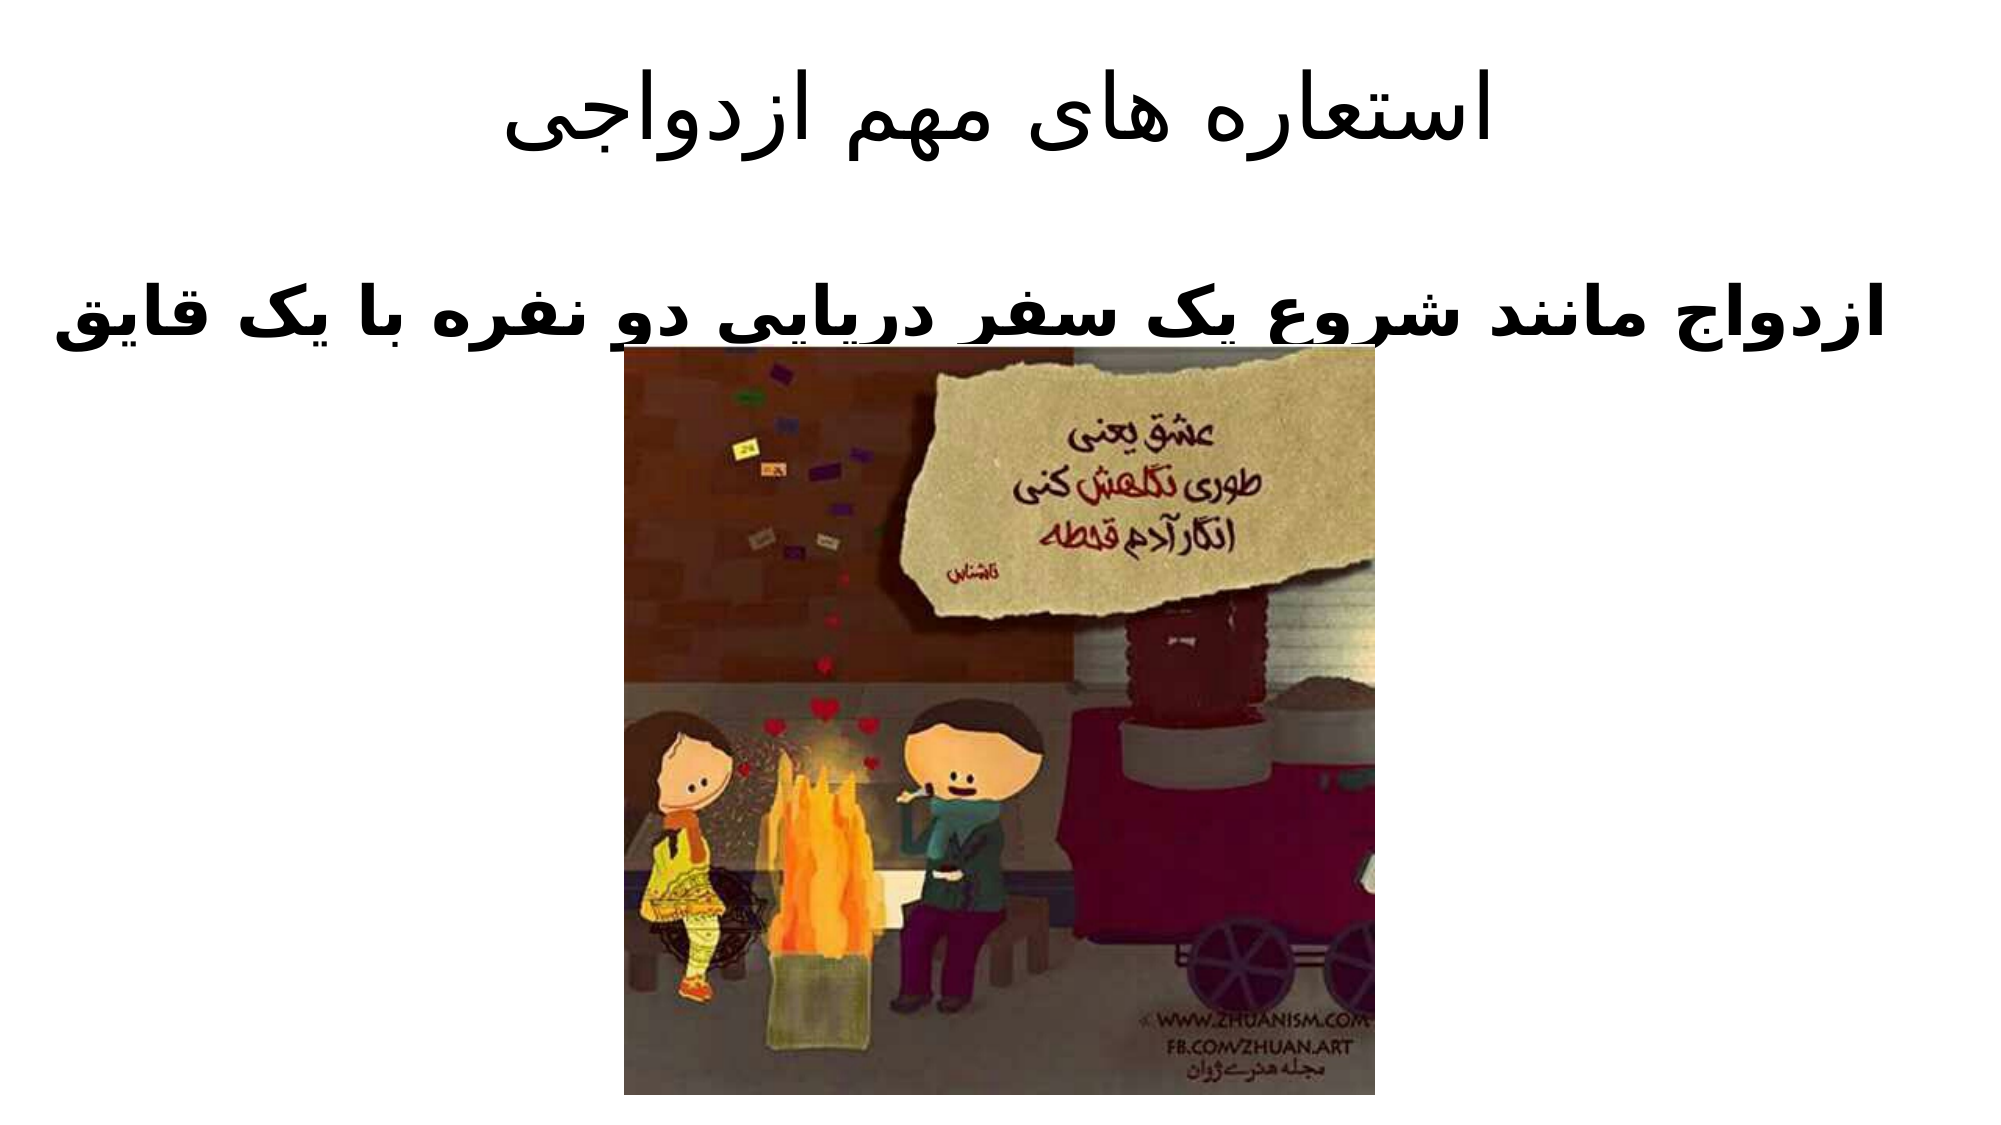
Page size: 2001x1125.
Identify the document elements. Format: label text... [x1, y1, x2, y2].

picture [624, 344, 1375, 1095]
list ازدواج مانند شروع یک سفر دریایی دو نفره با یک قایق است. [0, 171, 1944, 1092]
title استعاره های مهم ازدواجی [324, 45, 1675, 171]
